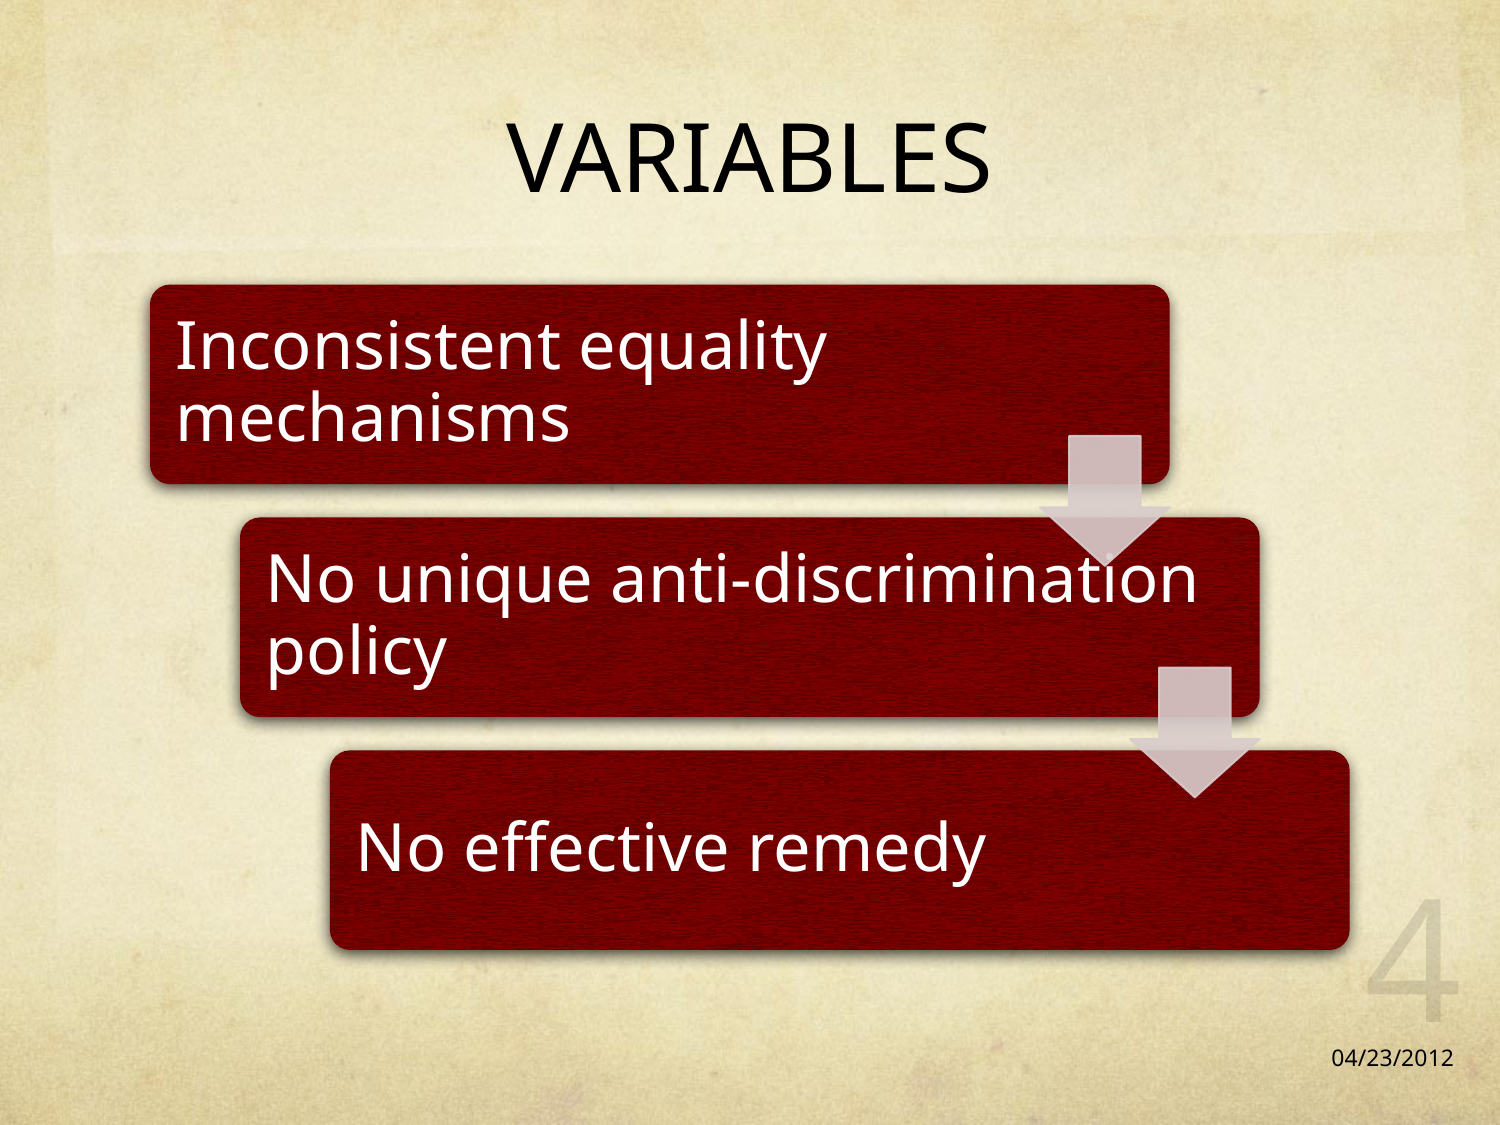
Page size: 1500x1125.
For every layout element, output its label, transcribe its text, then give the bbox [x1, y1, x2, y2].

slide_number 4 [1233, 898, 1478, 1038]
title VARIABLES [149, 82, 1350, 226]
picture [0, 0, 1500, 1125]
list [149, 284, 1351, 951]
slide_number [1257, 1035, 1470, 1080]
